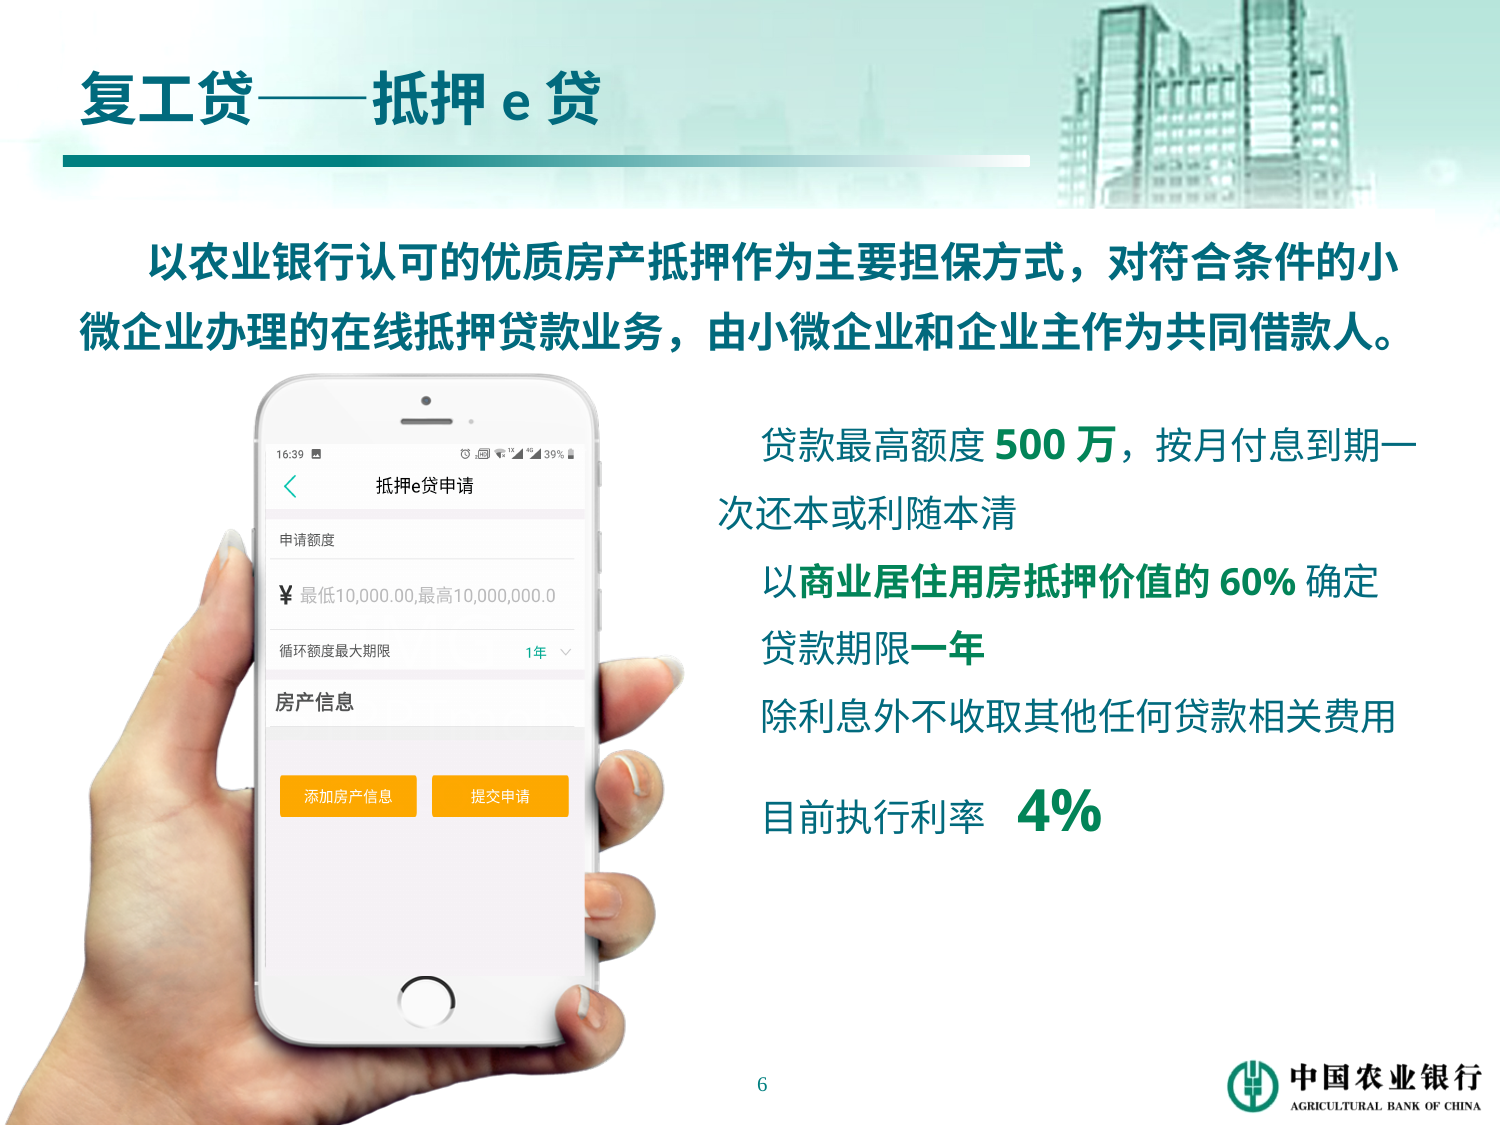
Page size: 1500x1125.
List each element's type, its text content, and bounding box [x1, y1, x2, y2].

text_box 复工贷——抵押e贷 [65, 54, 986, 140]
picture [1219, 1052, 1491, 1120]
text_box 贷款最高额度500万，按月付息到期一次还本或利随本清 以商业居住用房抵押价值的60%确定 贷款期限一年 除利息外不收取其他任何贷款相关费用 目前执行利率 4% [702, 385, 1436, 851]
text_box 以农业银行认可的优质房产抵押作为主要担保方式，对符合条件的小微企业办理的在线抵押贷款业务，由小微企业和企业主作为共同借款人。 [65, 208, 1436, 364]
picture [0, 0, 1500, 1032]
picture [265, 444, 585, 976]
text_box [0, 373, 685, 1125]
